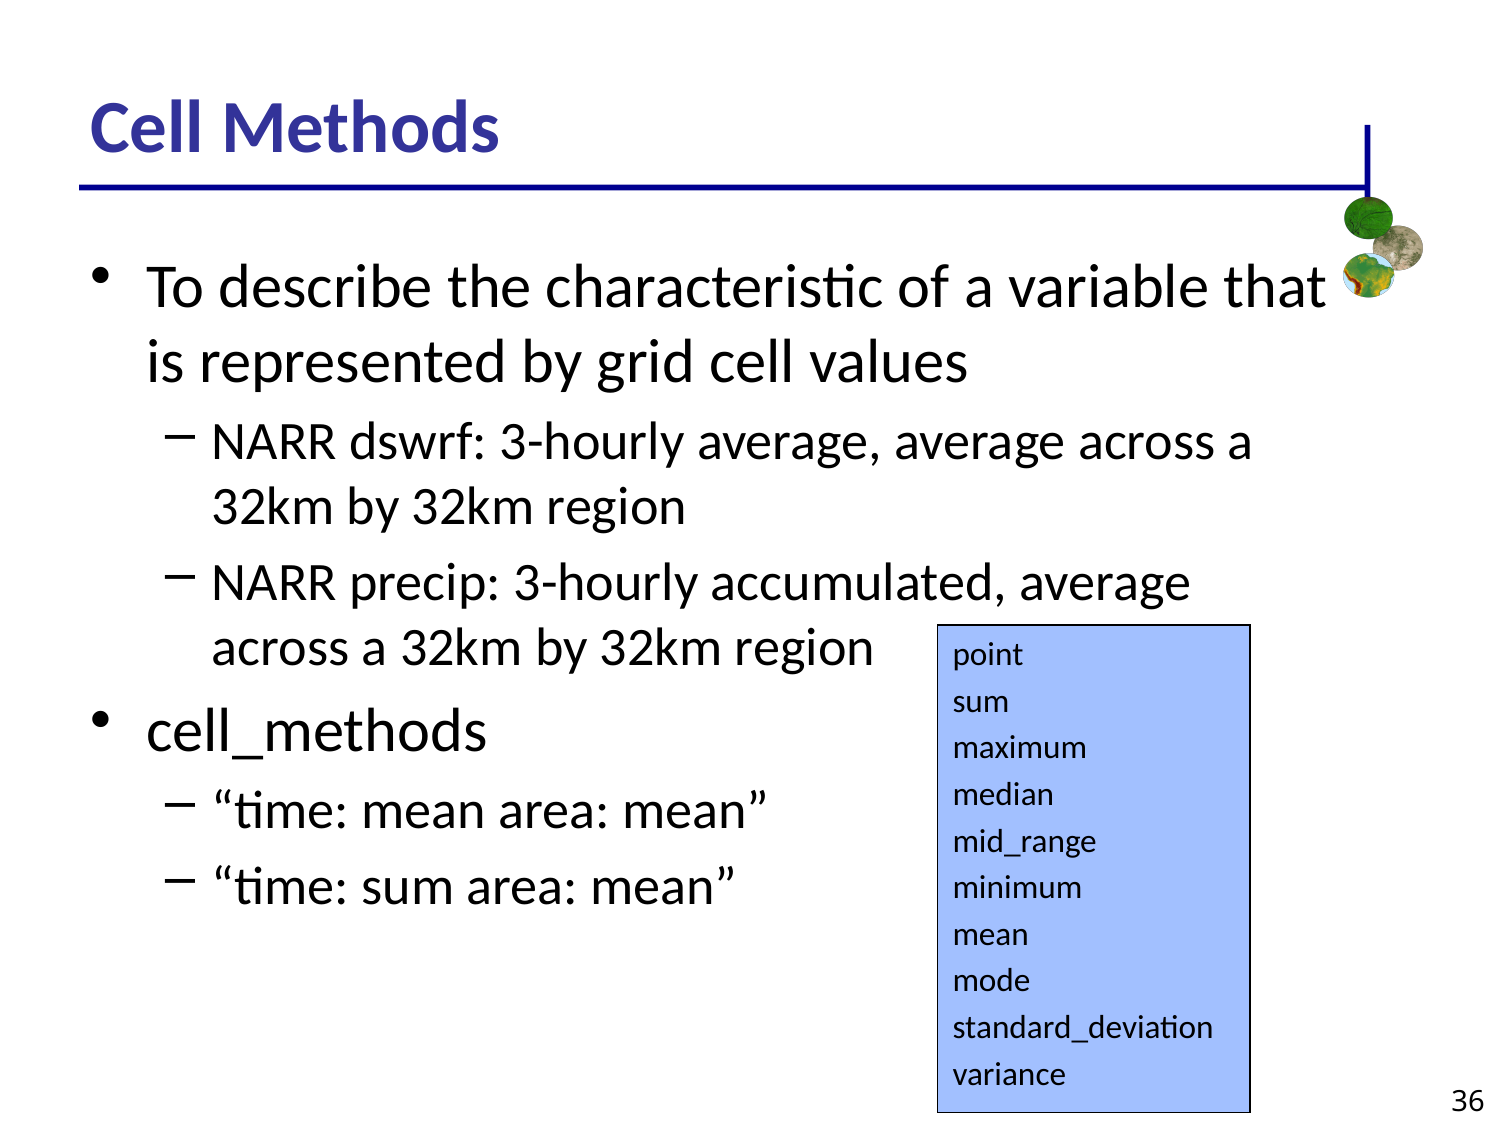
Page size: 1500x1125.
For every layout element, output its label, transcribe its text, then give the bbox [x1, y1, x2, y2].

picture [1340, 193, 1425, 300]
title Cell Methods [75, 45, 1350, 200]
text_box point sum maximum median mid_range minimum mean mode standard_deviation variance [937, 624, 1250, 1113]
slide_number 36 [1149, 1074, 1500, 1125]
list To describe the characteristic of a variable that is represented by grid cell values NARR dswrf: 3-hourly average, average across a 32km by 32km region NARR precip: 3-hourly accumulated, average across a 32km by 32km region cell_methods “time: mean area: mean” “time: sum area: mean” [75, 237, 1350, 1000]
